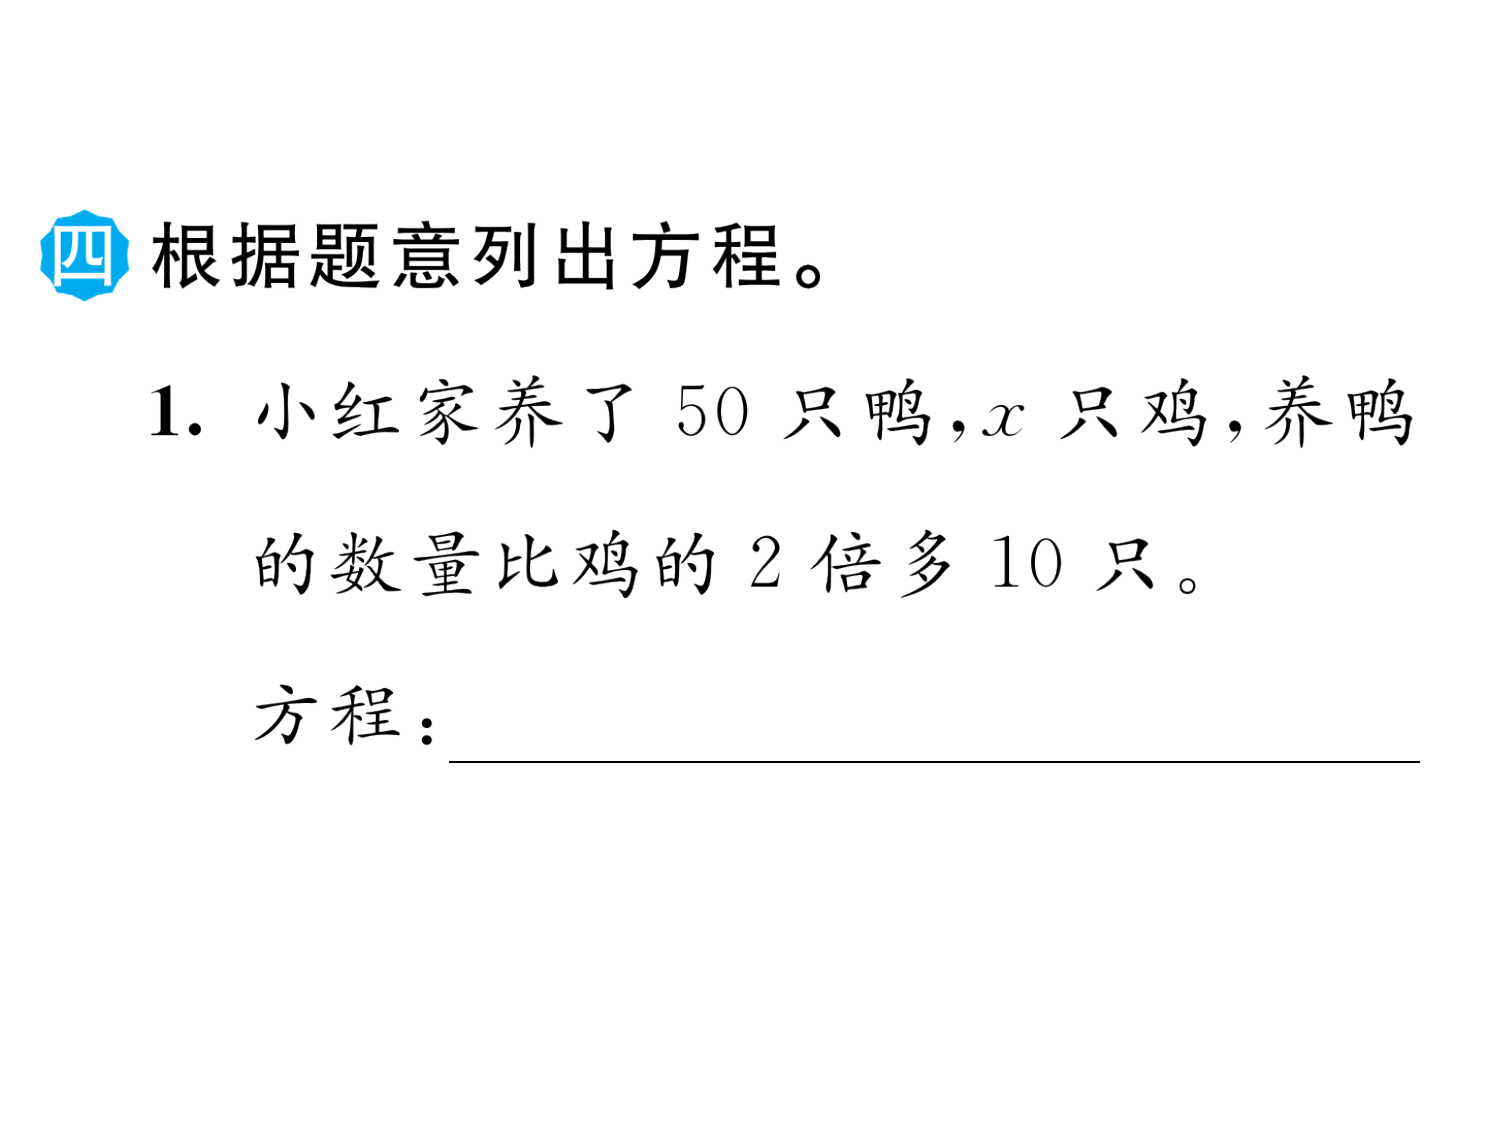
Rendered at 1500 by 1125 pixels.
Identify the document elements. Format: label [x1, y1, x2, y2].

picture [35, 177, 1453, 793]
